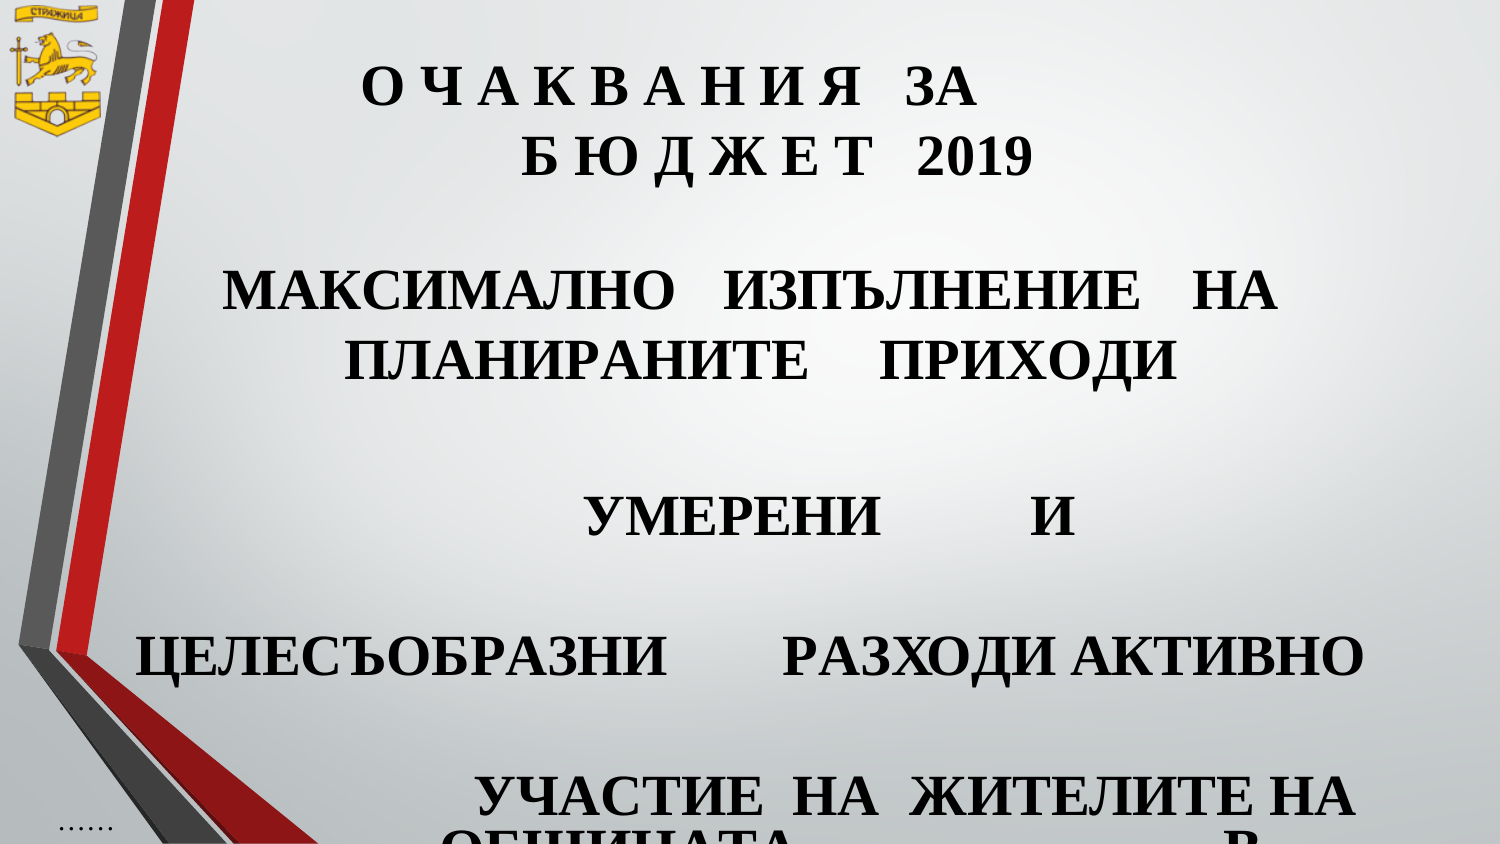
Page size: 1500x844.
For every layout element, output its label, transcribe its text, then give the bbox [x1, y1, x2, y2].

text_box МАКСИМАЛНО [220, 251, 682, 321]
picture [9, 5, 101, 138]
text_box ИЗПЪЛНЕНИЕ НА [721, 251, 1280, 321]
text_box …… [54, 801, 118, 837]
title О Ч А К В А Н И Я ЗА Б Ю Д Ж Е Т 2019 [224, 47, 1205, 188]
text_box ПЛАНИРАНИТЕ ПРИХОДИ УМЕРЕНИ И ЦЕЛЕСЪОБРАЗНИ РАЗХОДИ АКТИВНО УЧАСТИЕ НА ЖИТЕЛИТЕ НА ОБЩИНАТА В РЕАЛИЗИРАНЕТО МУ [127, 321, 1373, 844]
